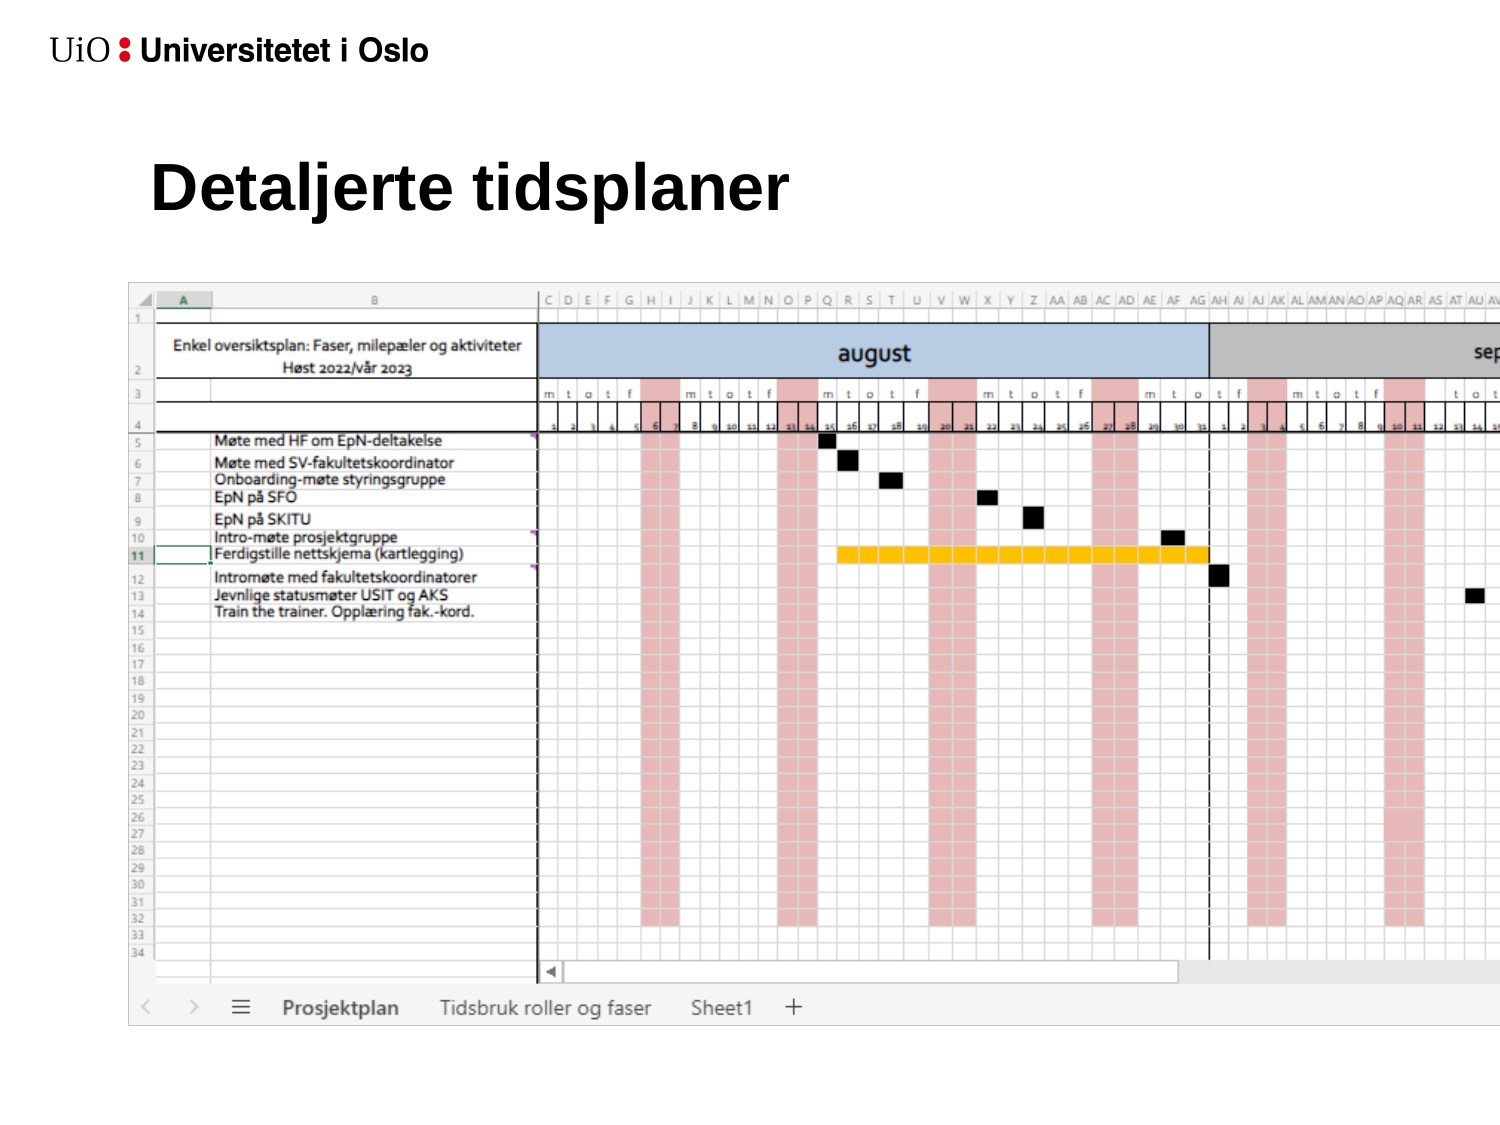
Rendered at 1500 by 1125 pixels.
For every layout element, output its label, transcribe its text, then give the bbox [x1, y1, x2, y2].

picture [50, 37, 428, 62]
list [126, 281, 1500, 1028]
title Detaljerte tidsplaner [135, 89, 1399, 277]
